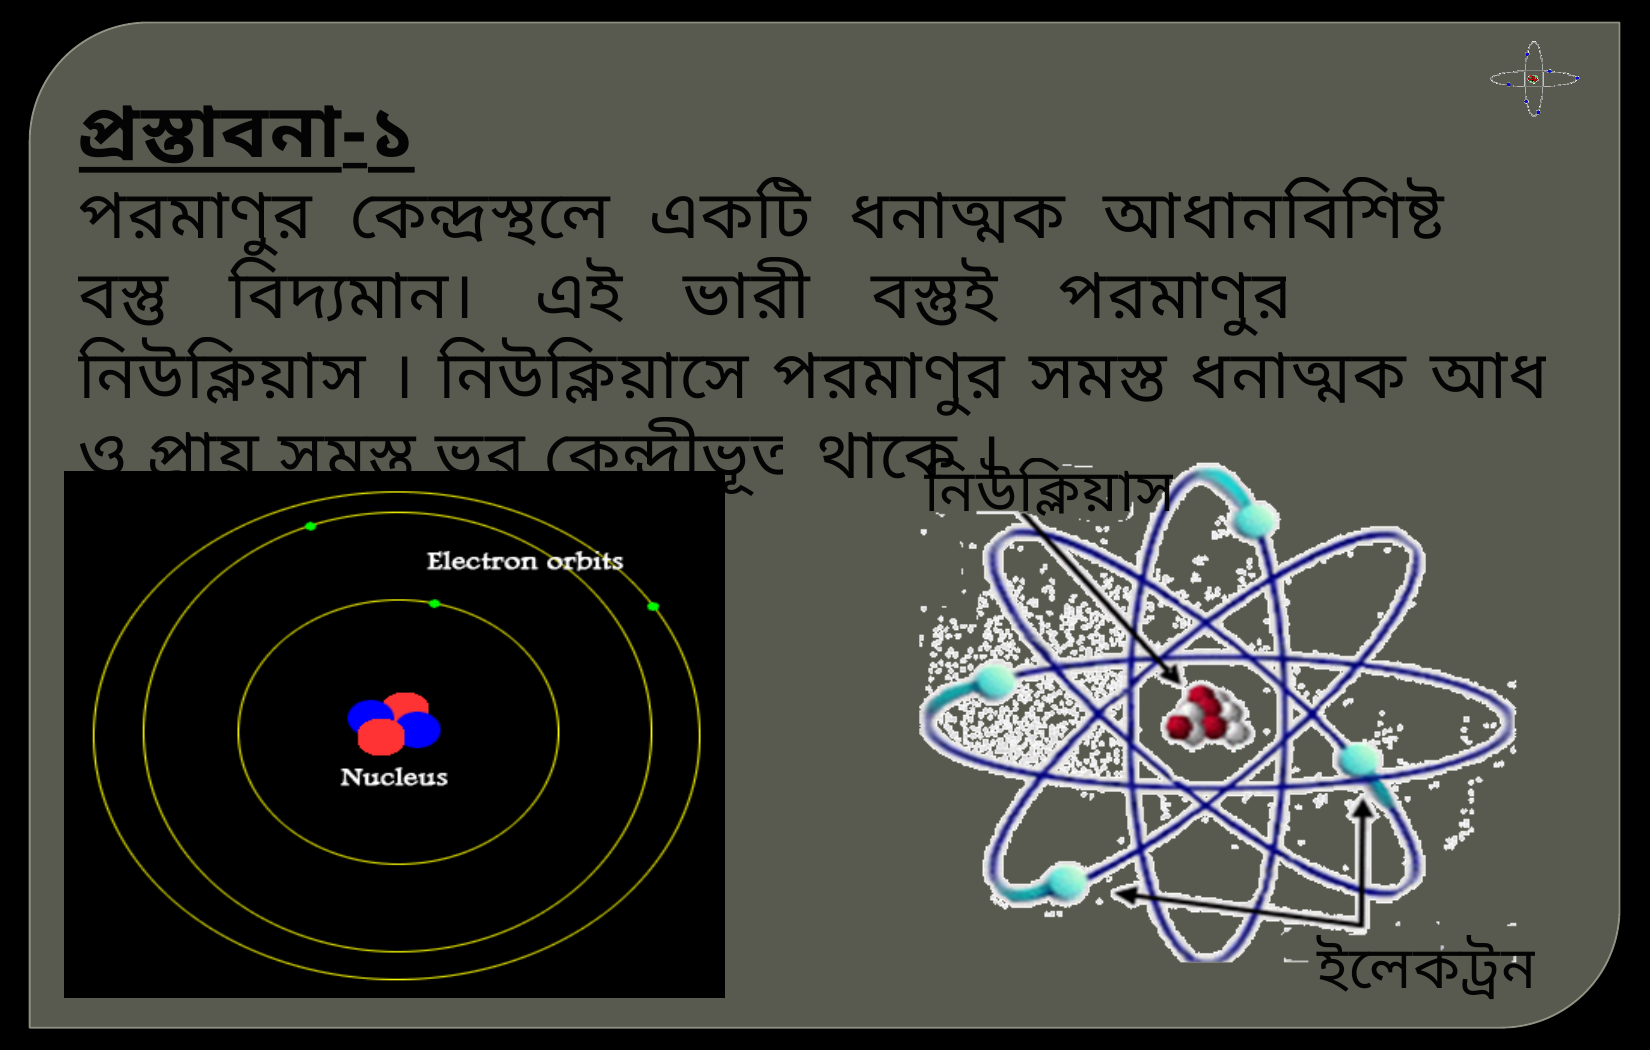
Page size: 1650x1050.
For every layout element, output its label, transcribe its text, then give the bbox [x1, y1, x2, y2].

text_box প্রস্তাবনা-১ পরমাণুর কেন্দ্রস্থলে একটি ধনাত্মক আধানবিশিষ্ট ভারী বস্তু বিদ্যমান। এই ভারী বস্তুই পরমাণুর কেন্দ্র বা নিউক্লিয়াস । নিউক্লিয়াসে পরমাণুর সমস্ত ধনাত্মক আধান ও প্রায় সমস্ত ভর কেন্দ্রীভূত থাকে । [64, 74, 1625, 500]
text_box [912, 445, 1526, 1009]
picture [1471, 34, 1595, 74]
picture [63, 471, 725, 999]
